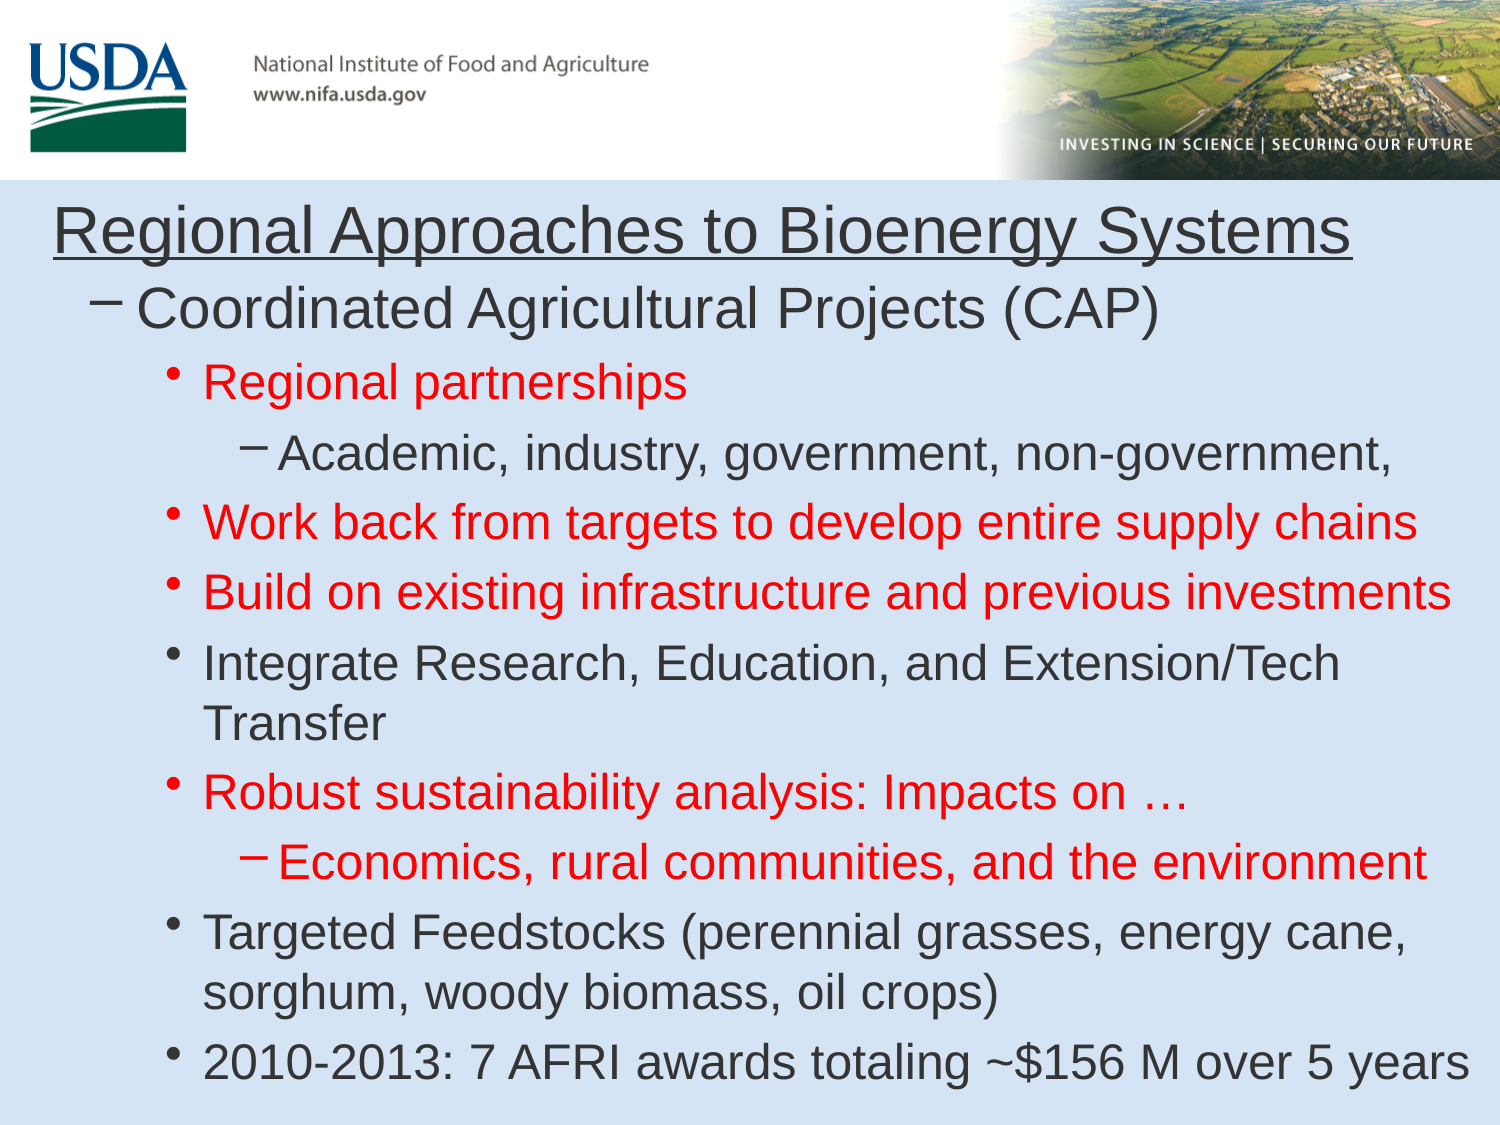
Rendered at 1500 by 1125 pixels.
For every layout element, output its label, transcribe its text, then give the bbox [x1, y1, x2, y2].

picture [0, 0, 1500, 180]
list Coordinated Agricultural Projects (CAP) Regional partnerships Academic, industry, government, non-government, Work back from targets to develop entire supply chains Build on existing infrastructure and previous investments Integrate Research, Education, and Extension/Tech Transfer Robust sustainability analysis: Impacts on … Economics, rural communities, and the environment Targeted Feedstocks (perennial grasses, energy cane, sorghum, woody biomass, oil crops) 2010-2013: 7 AFRI awards totaling ~$156 M over 5 years [0, 262, 1500, 988]
title Regional Approaches to Bioenergy Systems [37, 149, 1463, 262]
